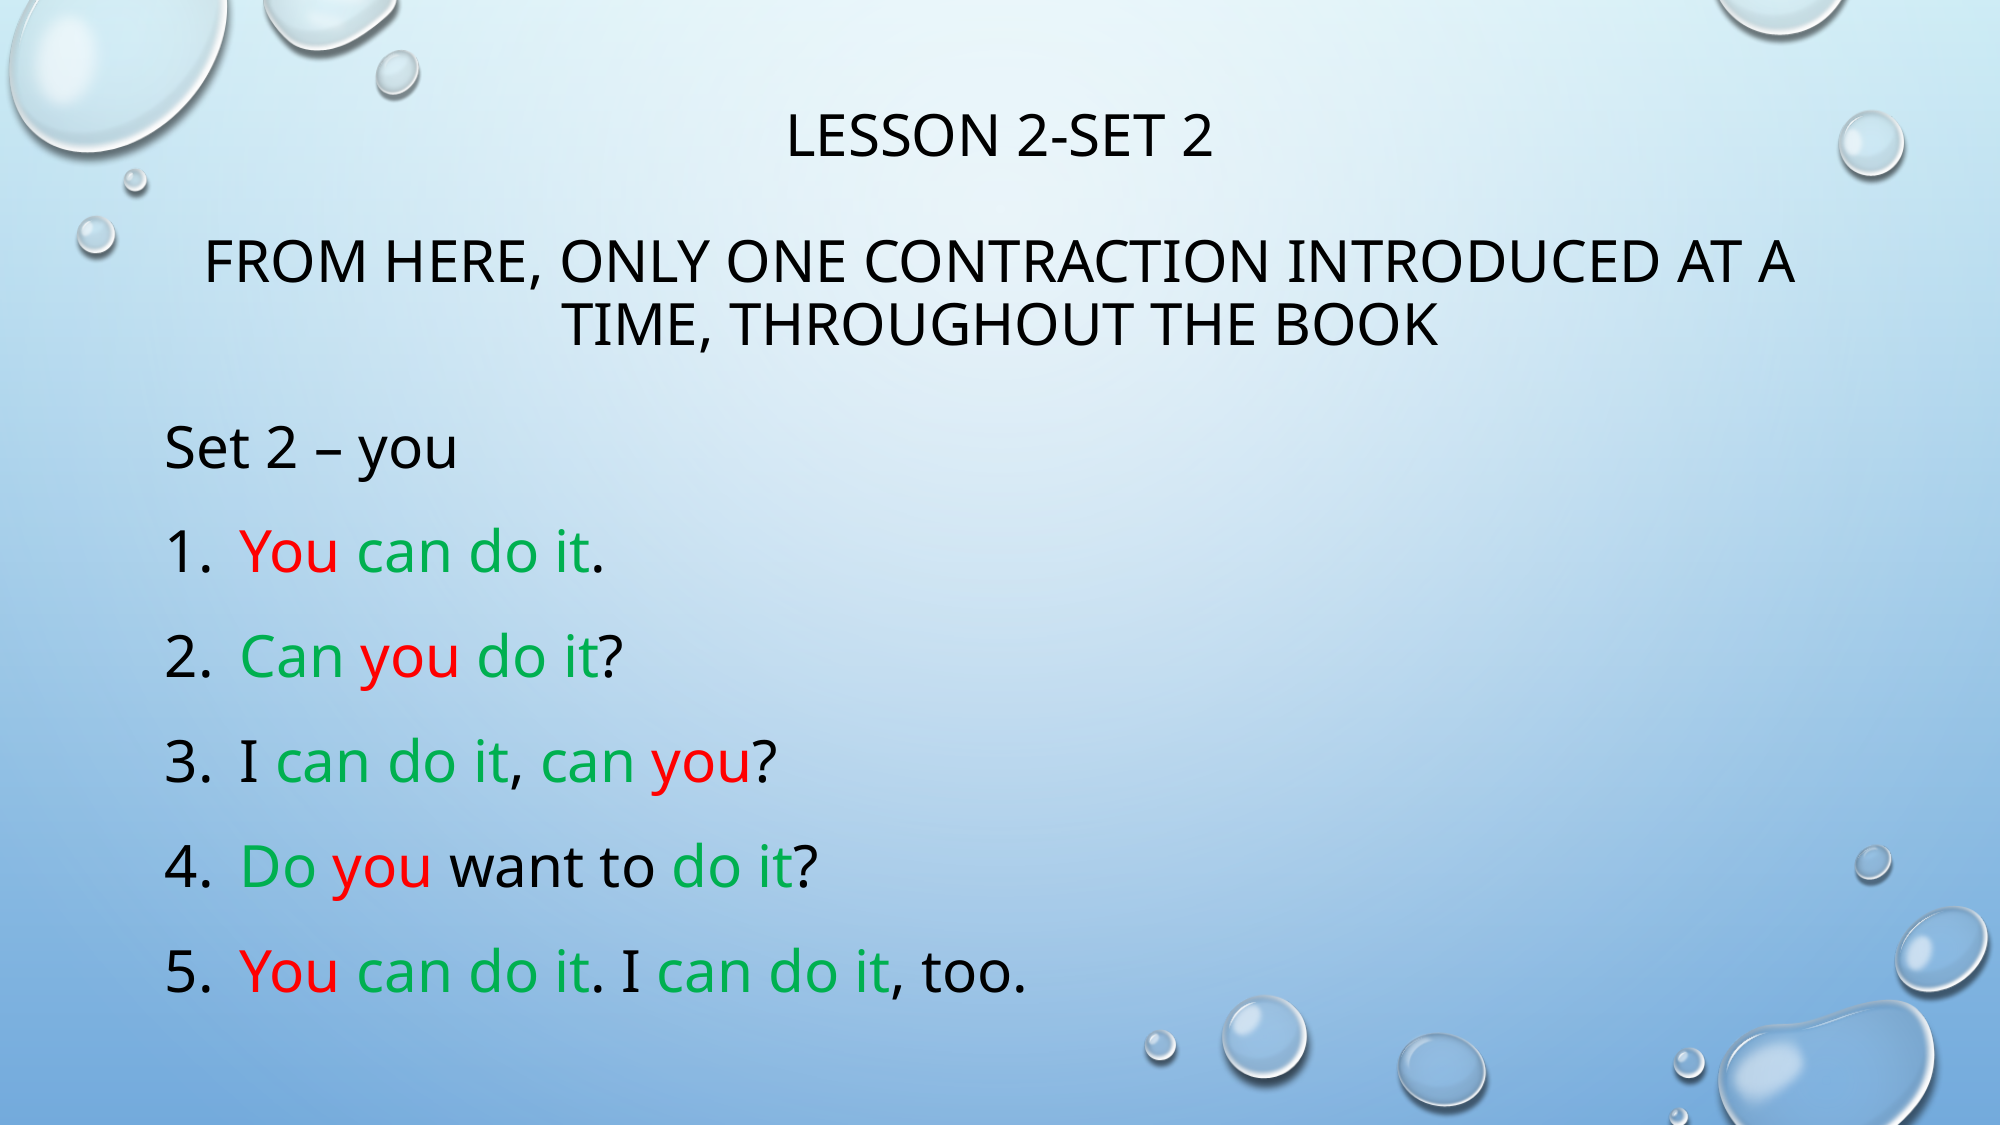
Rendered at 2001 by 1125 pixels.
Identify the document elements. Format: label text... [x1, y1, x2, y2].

list Set 2 – you You can do it. Can you do it? I can do it, can you? Do you want to do it? You can do it. I can do it, too. [149, 388, 1850, 950]
picture [0, 0, 2000, 1125]
title Lesson 2-Set 2 from here, only one contraction introduced at a time, throughout the book [149, 101, 1851, 364]
